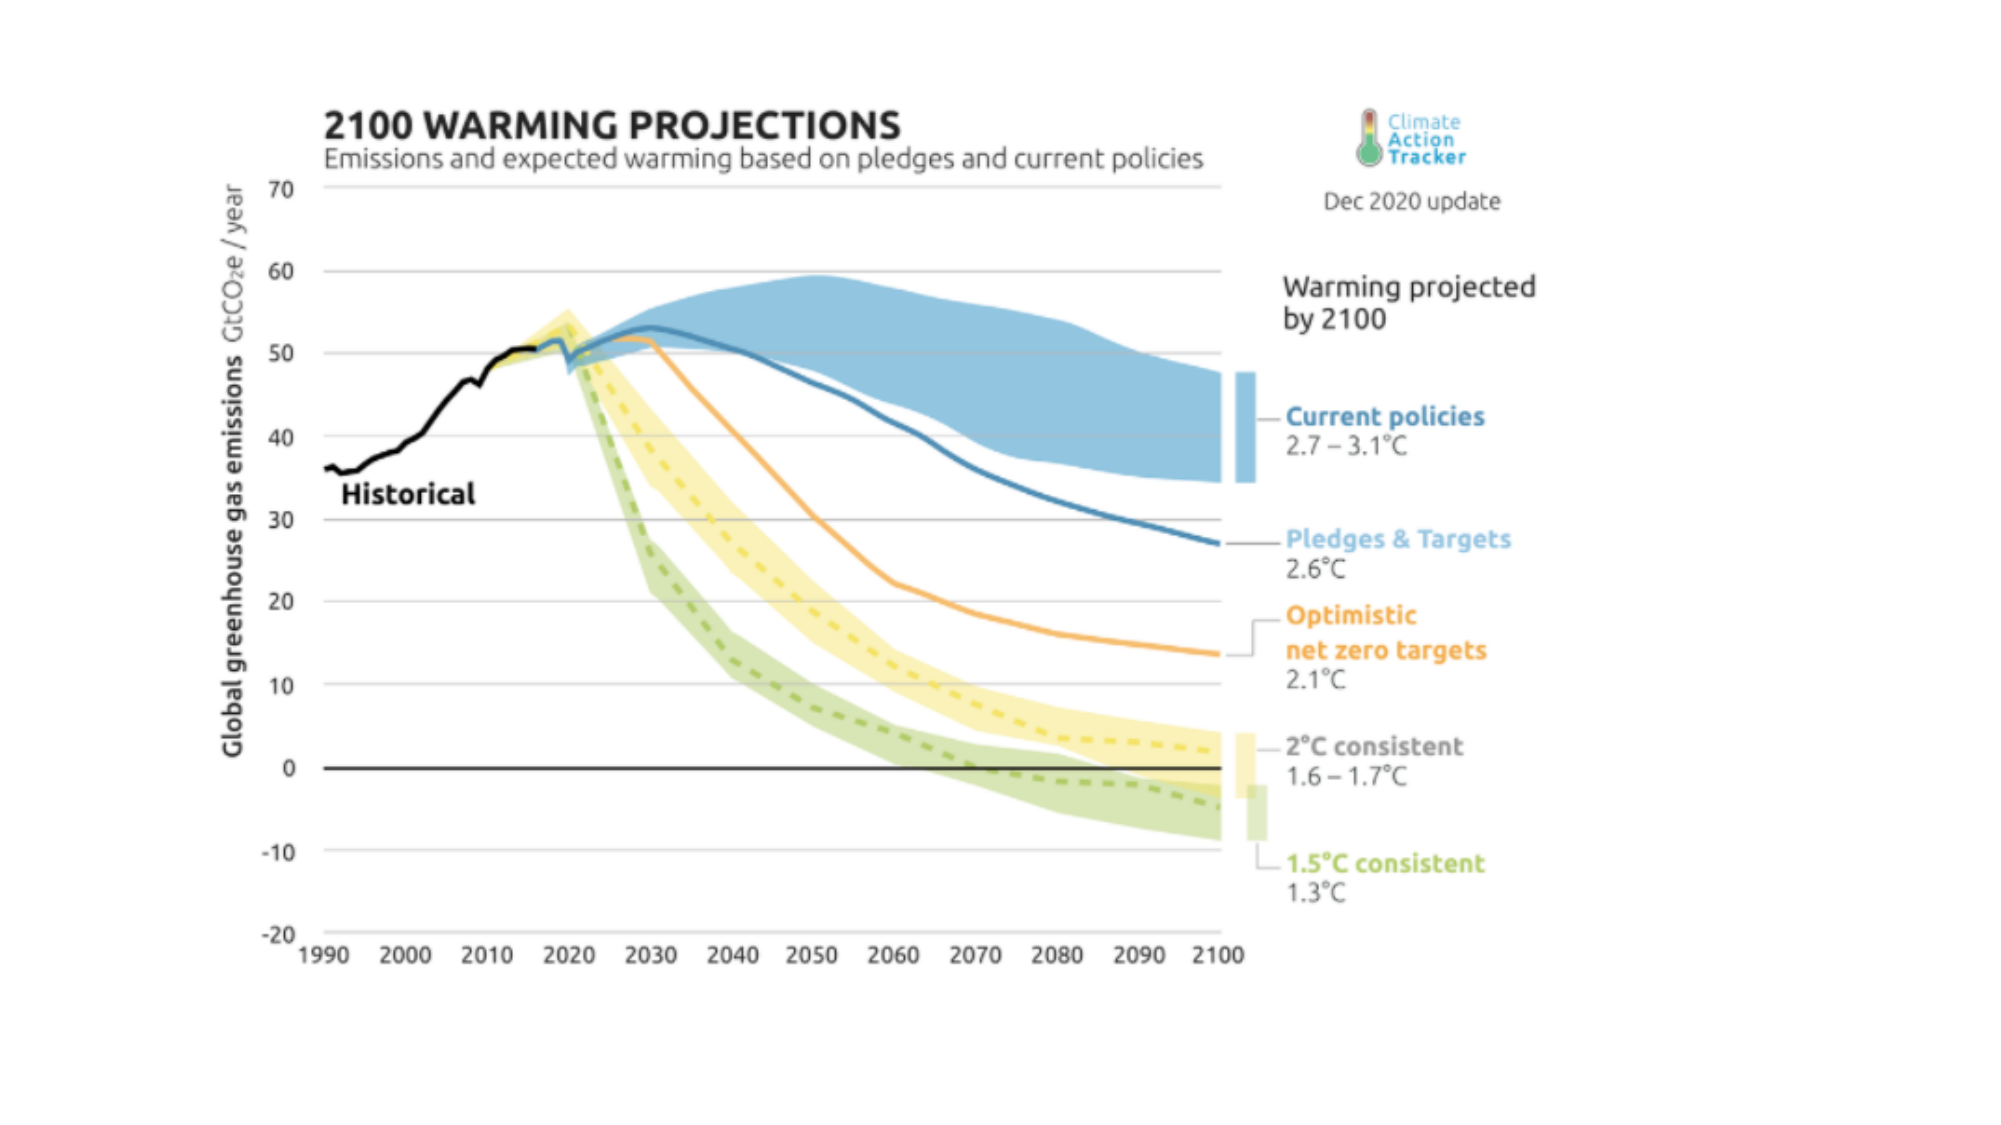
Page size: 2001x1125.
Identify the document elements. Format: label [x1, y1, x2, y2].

list [163, 59, 1561, 1037]
